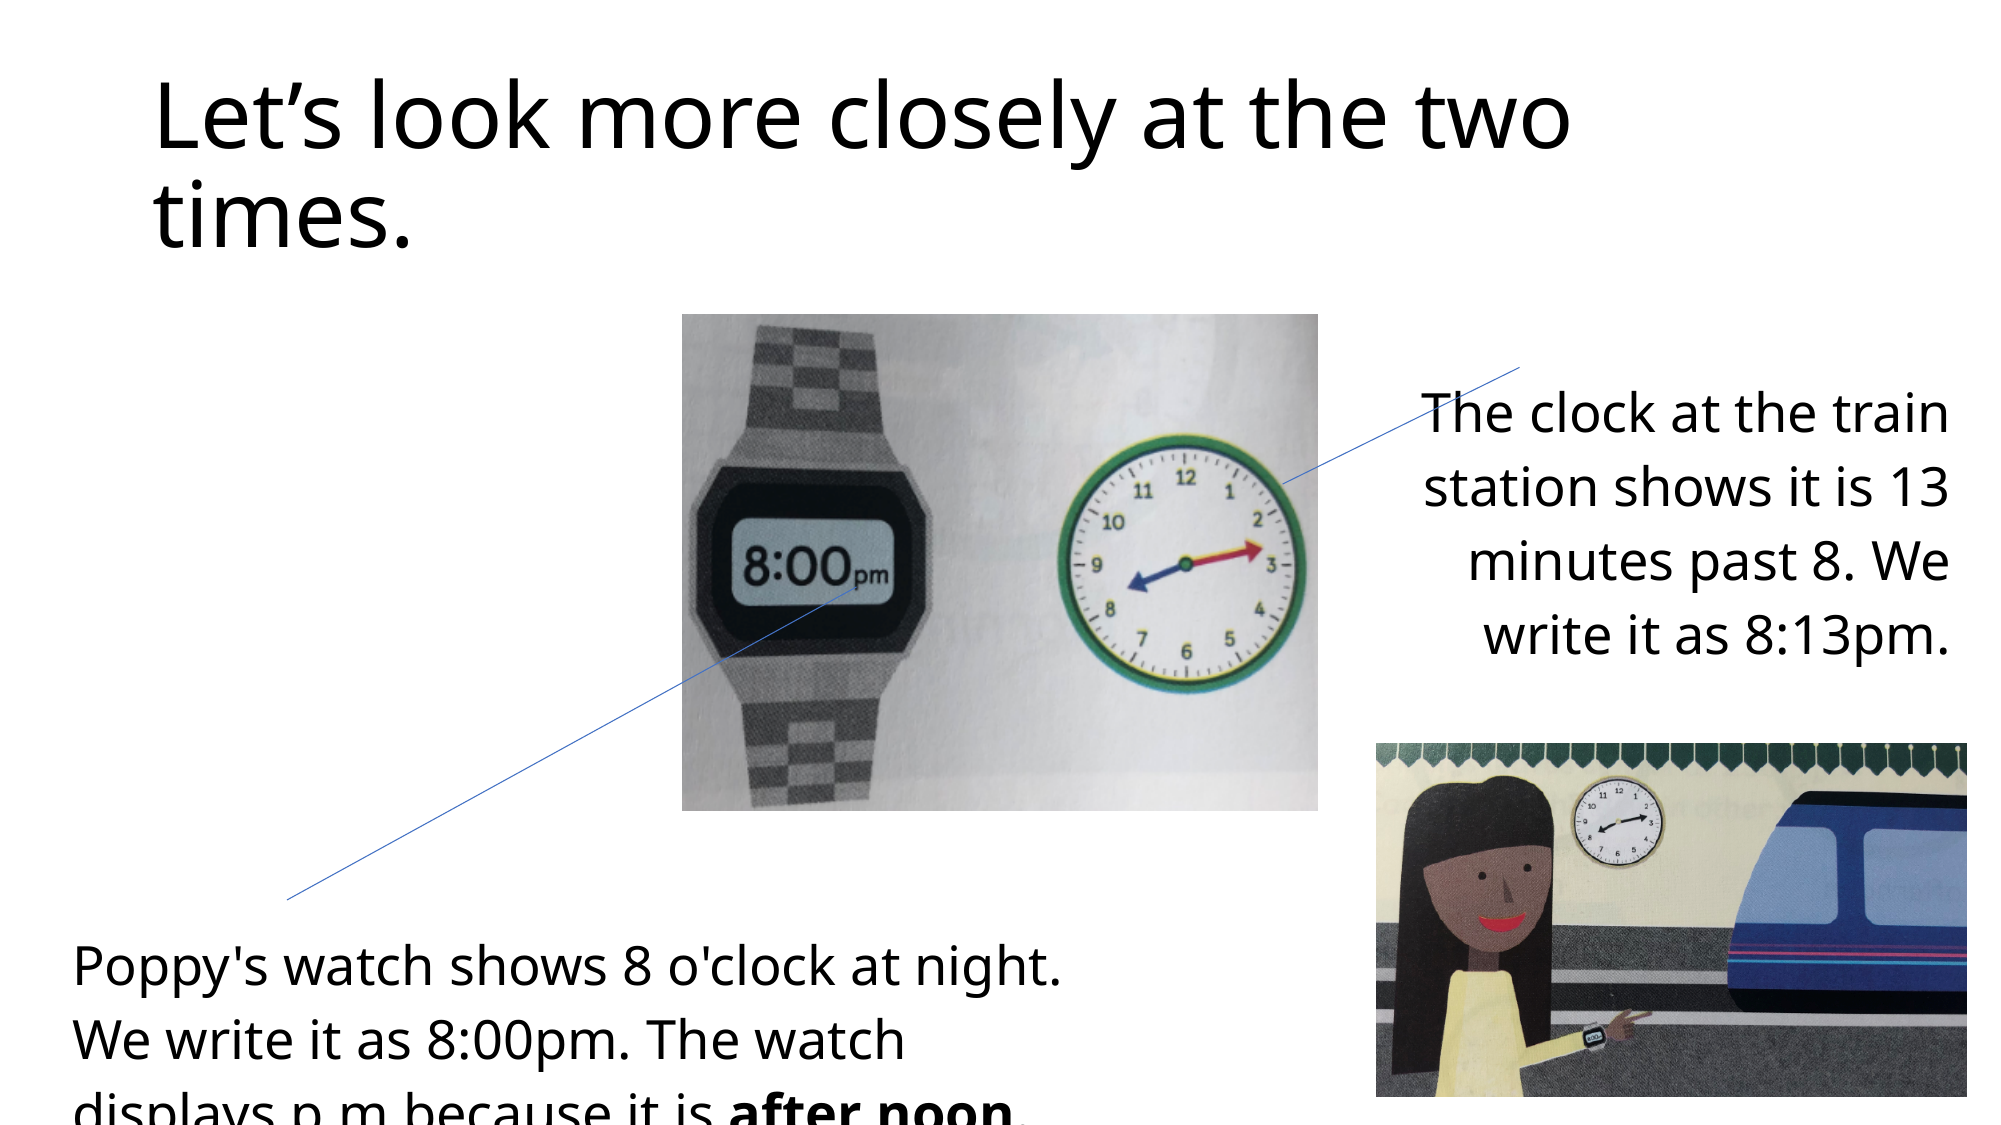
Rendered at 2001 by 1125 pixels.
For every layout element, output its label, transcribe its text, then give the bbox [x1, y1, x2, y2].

picture [682, 314, 1318, 811]
table_header The clock at the train station shows it is 13 minutes past 8. We write it as 8:13pm. [1397, 367, 1966, 678]
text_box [1282, 367, 1520, 484]
picture [1376, 743, 1967, 1097]
title Let’s look more closely at the two times. [137, 59, 1863, 278]
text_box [286, 586, 857, 900]
table_header Poppy's watch shows 8 o'clock at night. We write it as 8:00pm. The watch displays p.m because it is after noon. [57, 920, 1089, 1125]
